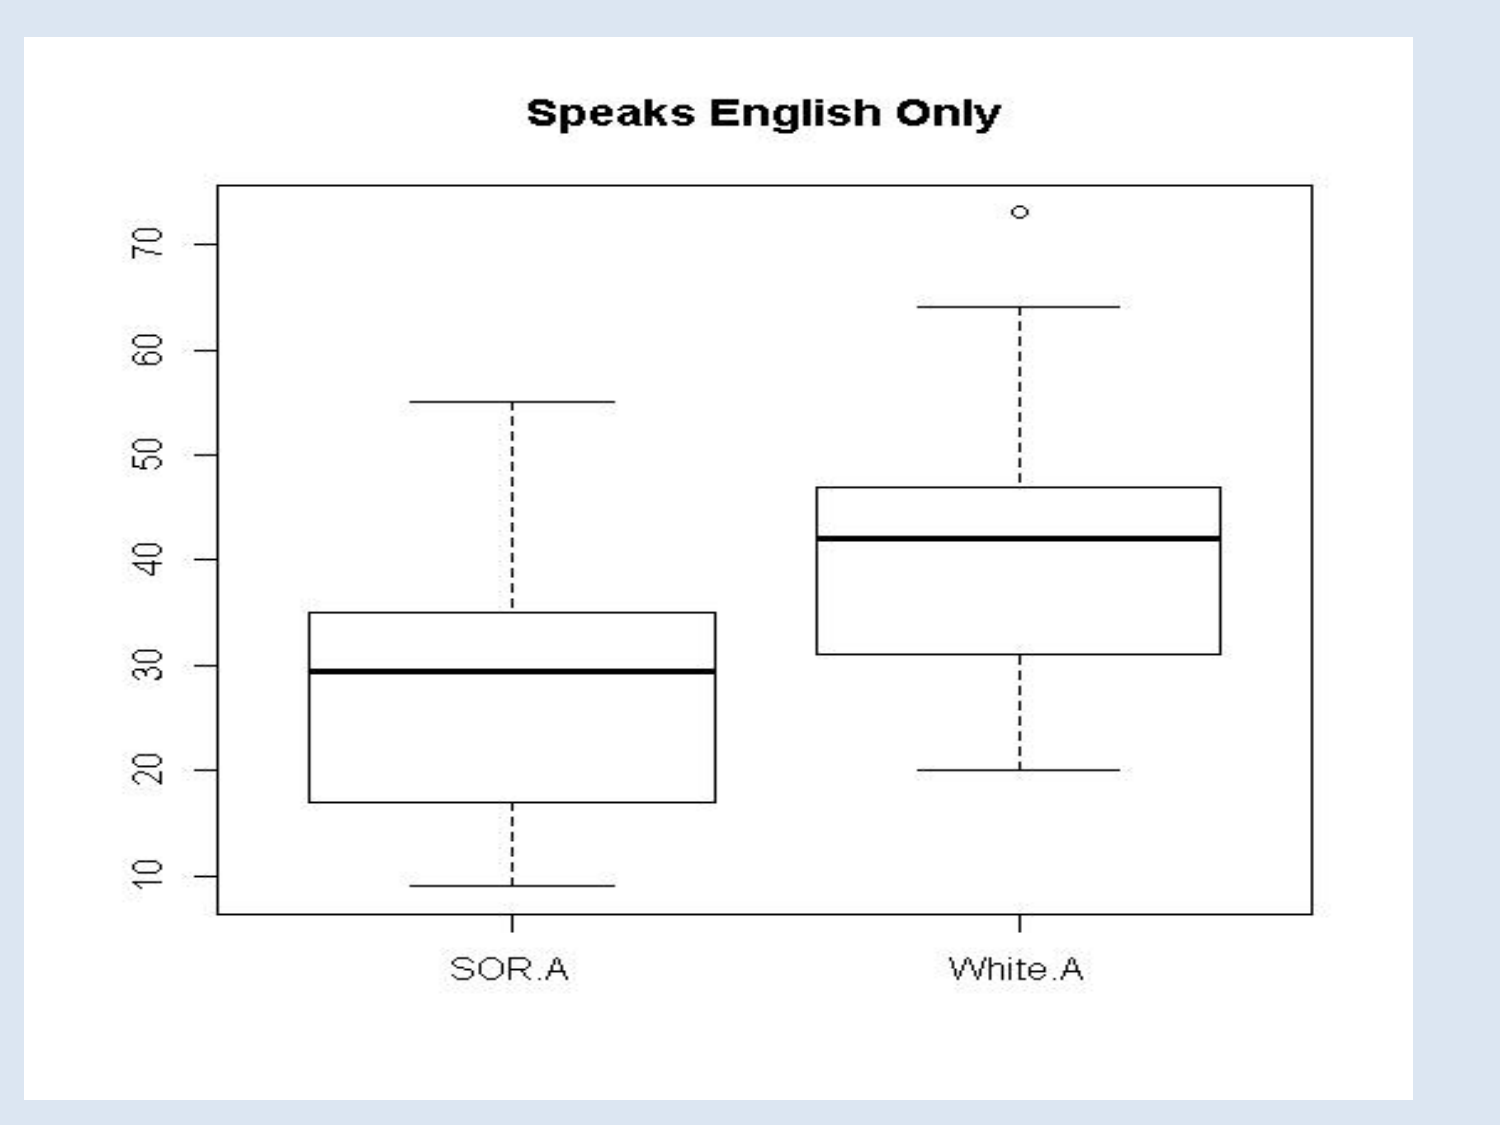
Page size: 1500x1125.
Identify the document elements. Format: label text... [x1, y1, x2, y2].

slide_number 34 [1415, 1042, 1425, 1103]
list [24, 37, 1413, 1101]
